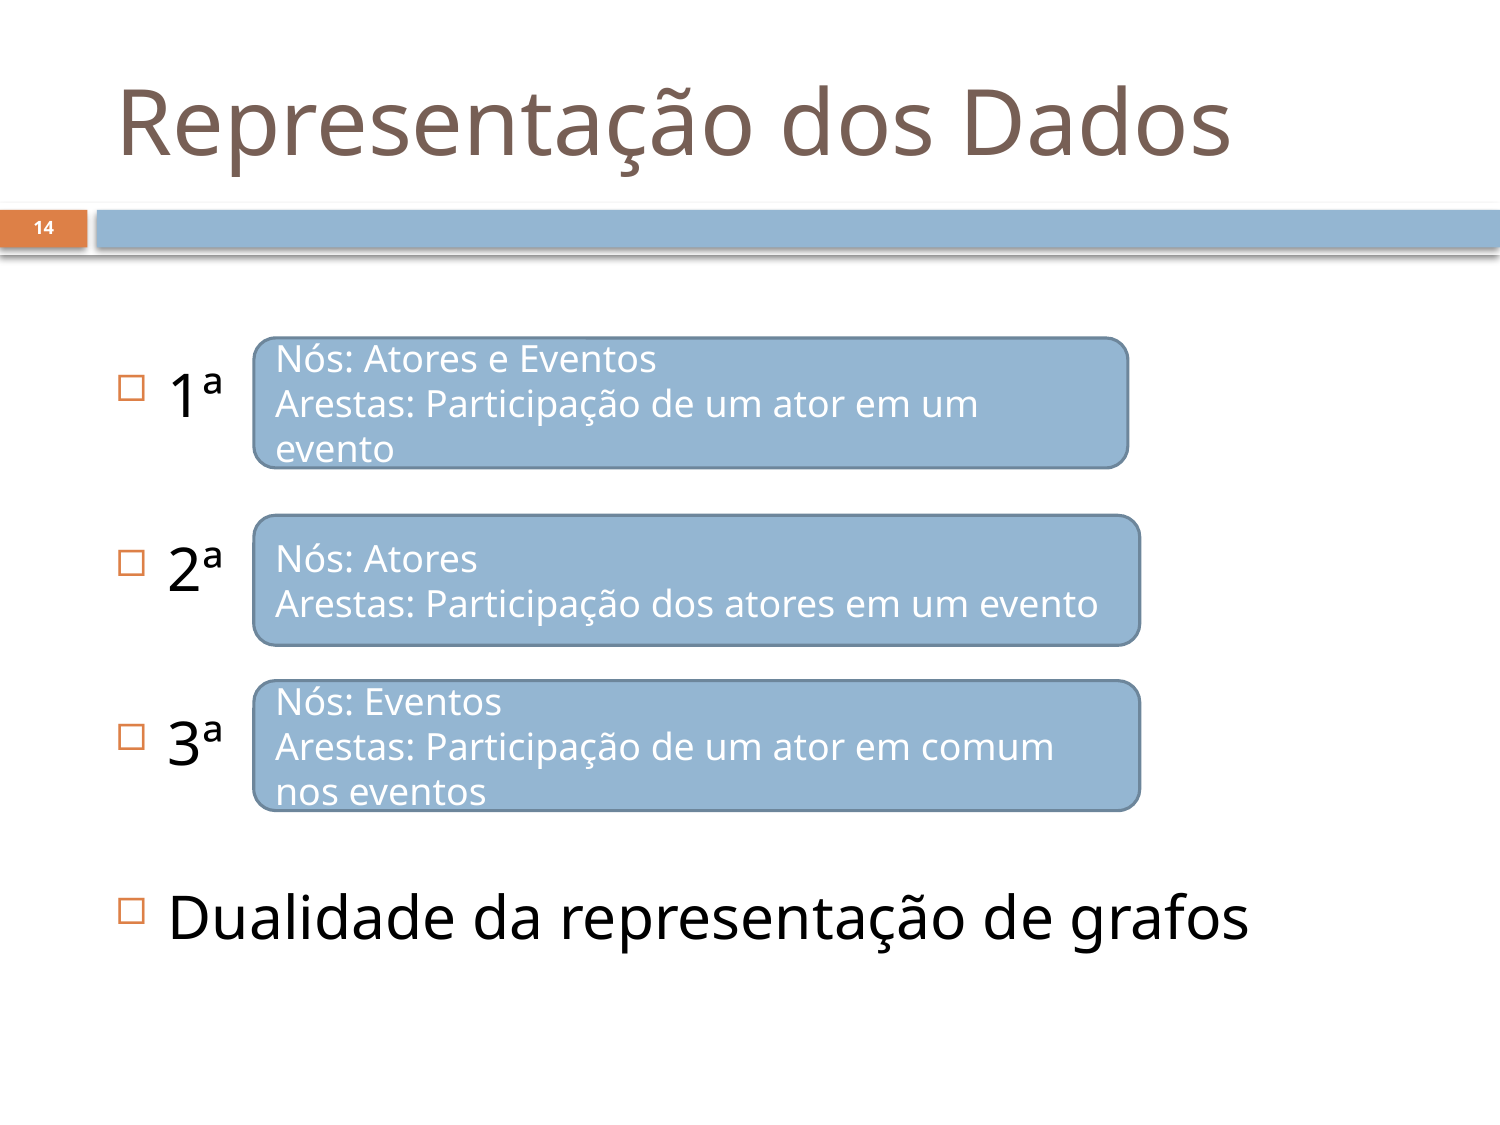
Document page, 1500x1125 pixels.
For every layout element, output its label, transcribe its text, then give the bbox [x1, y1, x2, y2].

slide_number 14 [0, 208, 88, 249]
text_box Nós: Atores Arestas: Participação dos atores em um evento [252, 513, 1142, 647]
text_box Nós: Eventos Arestas: Participação de um ator em comum nos eventos [252, 679, 1142, 813]
text_box Nós: Atores e Eventos Arestas: Participação de um ator em um evento [252, 336, 1130, 470]
list 1ª 2ª 3ª Dualidade da representação de grafos [100, 262, 1439, 1001]
title Representação dos Dados [100, 37, 1439, 201]
